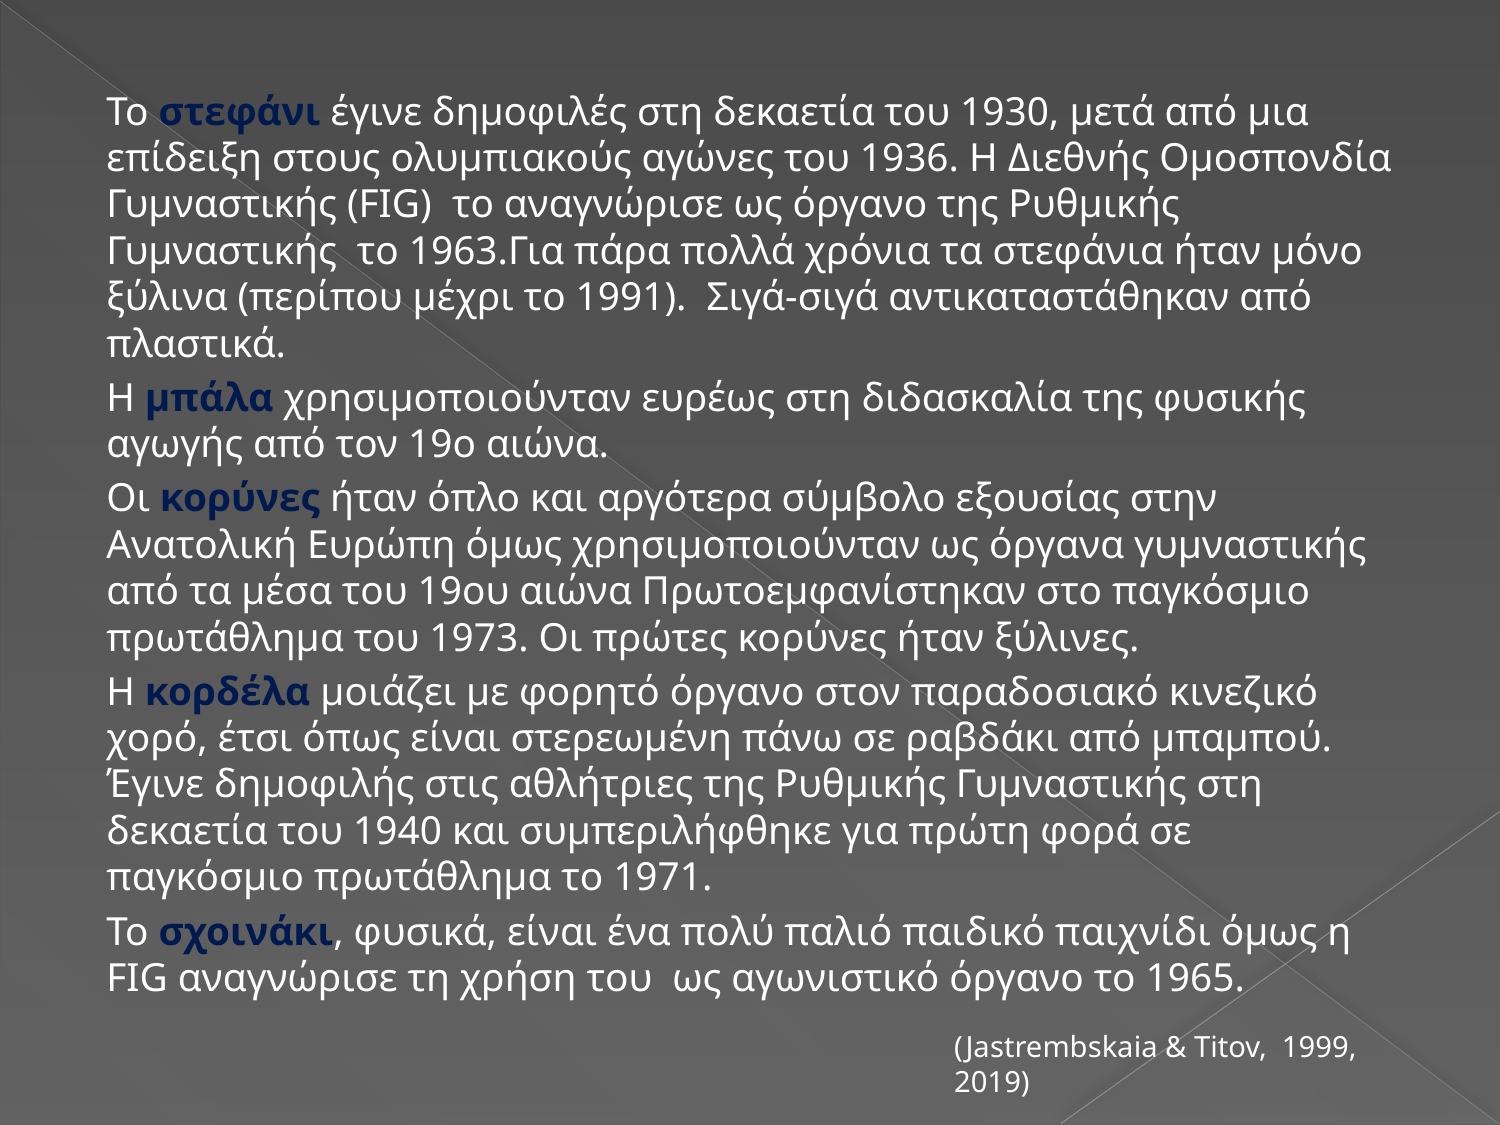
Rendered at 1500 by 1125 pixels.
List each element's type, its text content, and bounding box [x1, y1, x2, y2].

list Το στεφάνι έγινε δημοφιλές στη δεκαετία του 1930, μετά από μια επίδειξη στους ολυμπιακούς αγώνες του 1936. Η Διεθνής Ομοσπονδία Γυμναστικής (FIG) το αναγνώρισε ως όργανο της Ρυθμικής Γυμναστικής το 1963.Για πάρα πολλά χρόνια τα στεφάνια ήταν μόνο ξύλινα (περίπου μέχρι το 1991). Σιγά-σιγά αντικαταστάθηκαν από πλαστικά. Η μπάλα χρησιμοποιούνταν ευρέως στη διδασκαλία της φυσικής αγωγής από τον 19ο αιώνα. Οι κορύνες ήταν όπλο και αργότερα σύμβολο εξουσίας στην Ανατολική Ευρώπη όμως χρησιμοποιούνταν ως όργανα γυμναστικής από τα μέσα του 19ου αιώνα Πρωτοεμφανίστηκαν στο παγκόσμιο πρωτάθλημα του 1973. Οι πρώτες κορύνες ήταν ξύλινες. Η κορδέλα μοιάζει με φορητό όργανο στον παραδοσιακό κινεζικό χορό, έτσι όπως είναι στερεωμένη πάνω σε ραβδάκι από μπαμπού. Έγινε δημοφιλής στις αθλήτριες της Ρυθμικής Γυμναστικής στη δεκαετία του 1940 και συμπεριλήφθηκε για πρώτη φορά σε παγκόσμιο πρωτάθλημα το 1971. Το σχοινάκι, φυσικά, είναι ένα πολύ παλιό παιδικό παιχνίδι όμως η FIG αναγνώρισε τη χρήση του ως αγωνιστικό όργανο το 1965. [91, 78, 1415, 1021]
text_box (Jastrembskaia & Titov, 1999, 2019) [939, 1020, 1435, 1106]
